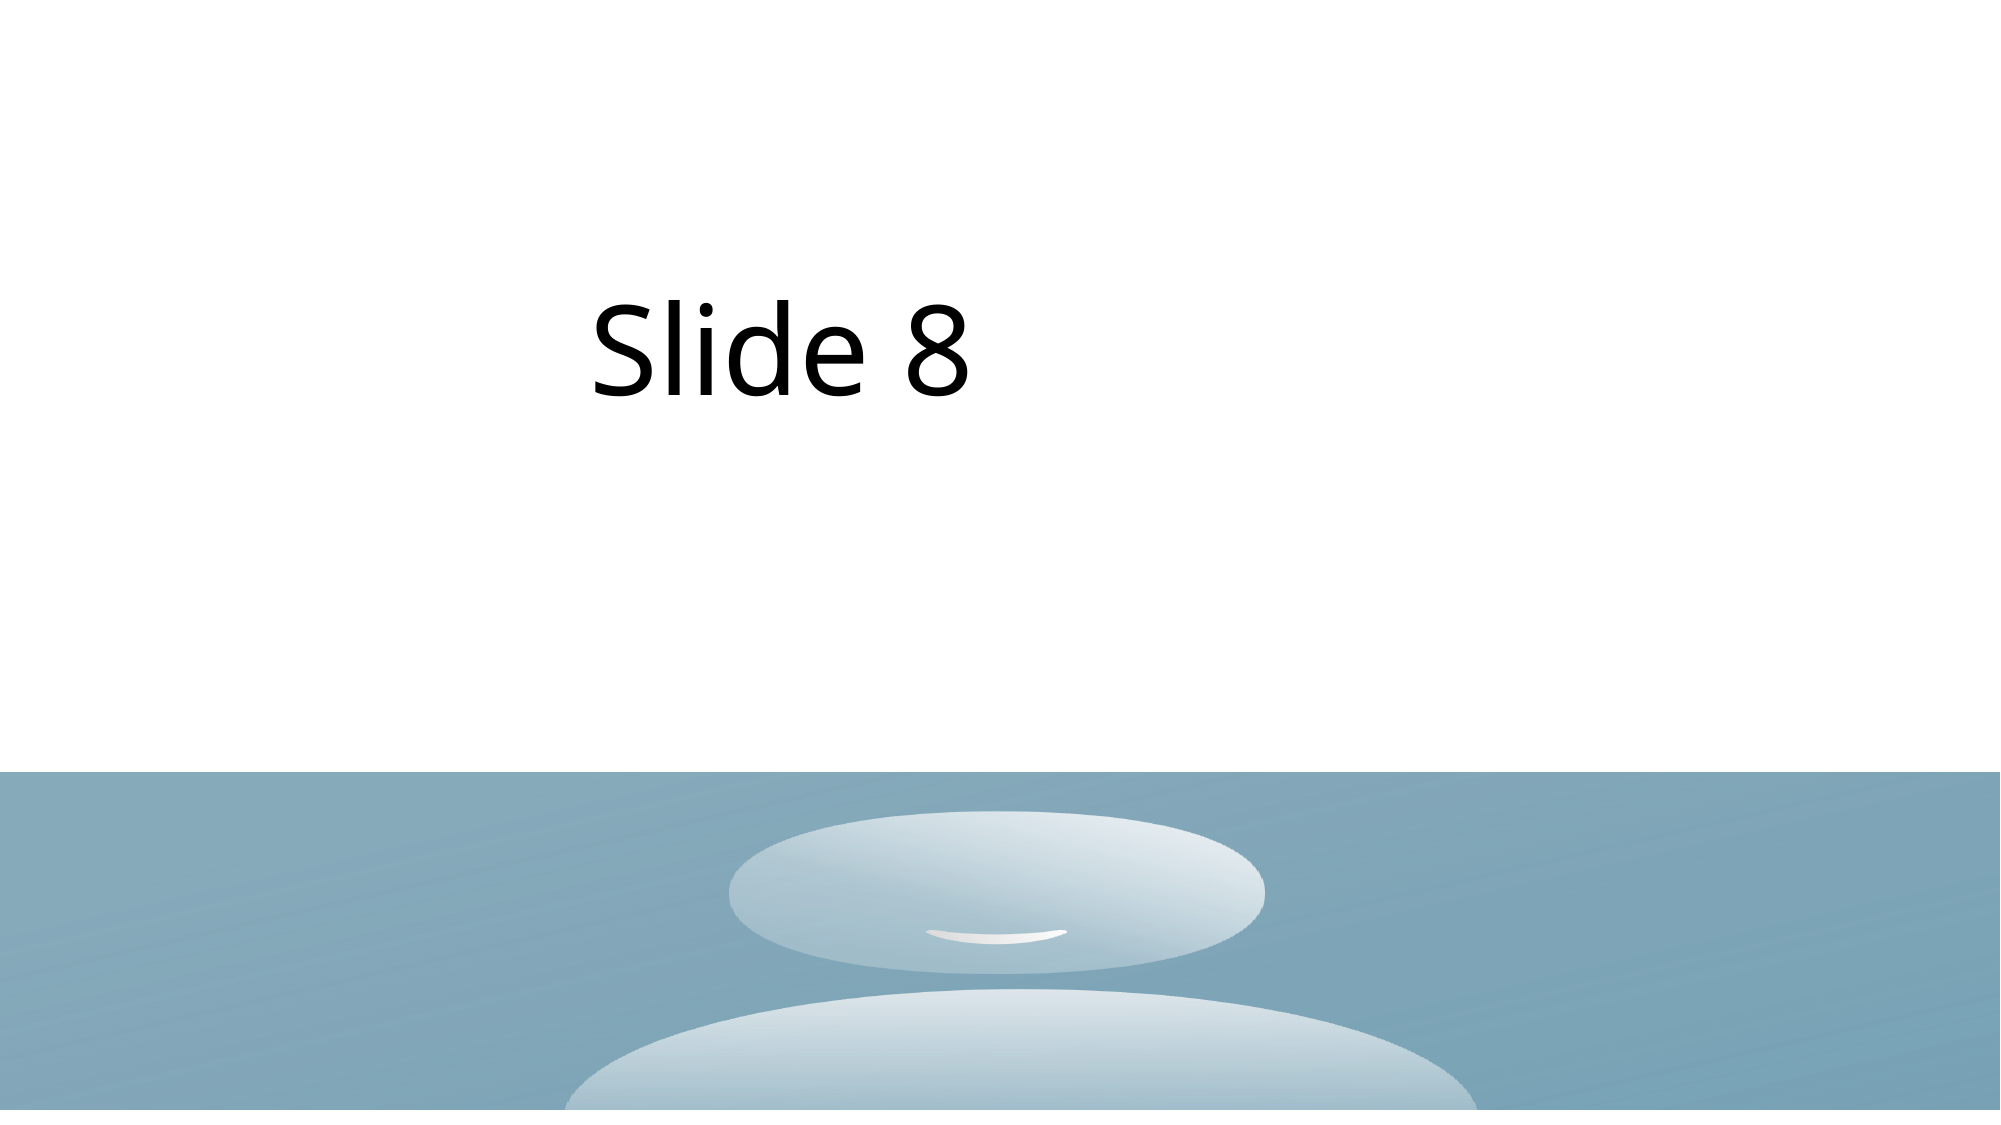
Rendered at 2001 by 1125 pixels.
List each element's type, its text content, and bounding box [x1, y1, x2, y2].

picture [0, 771, 2000, 1111]
title Slide 8 [31, 38, 1532, 431]
